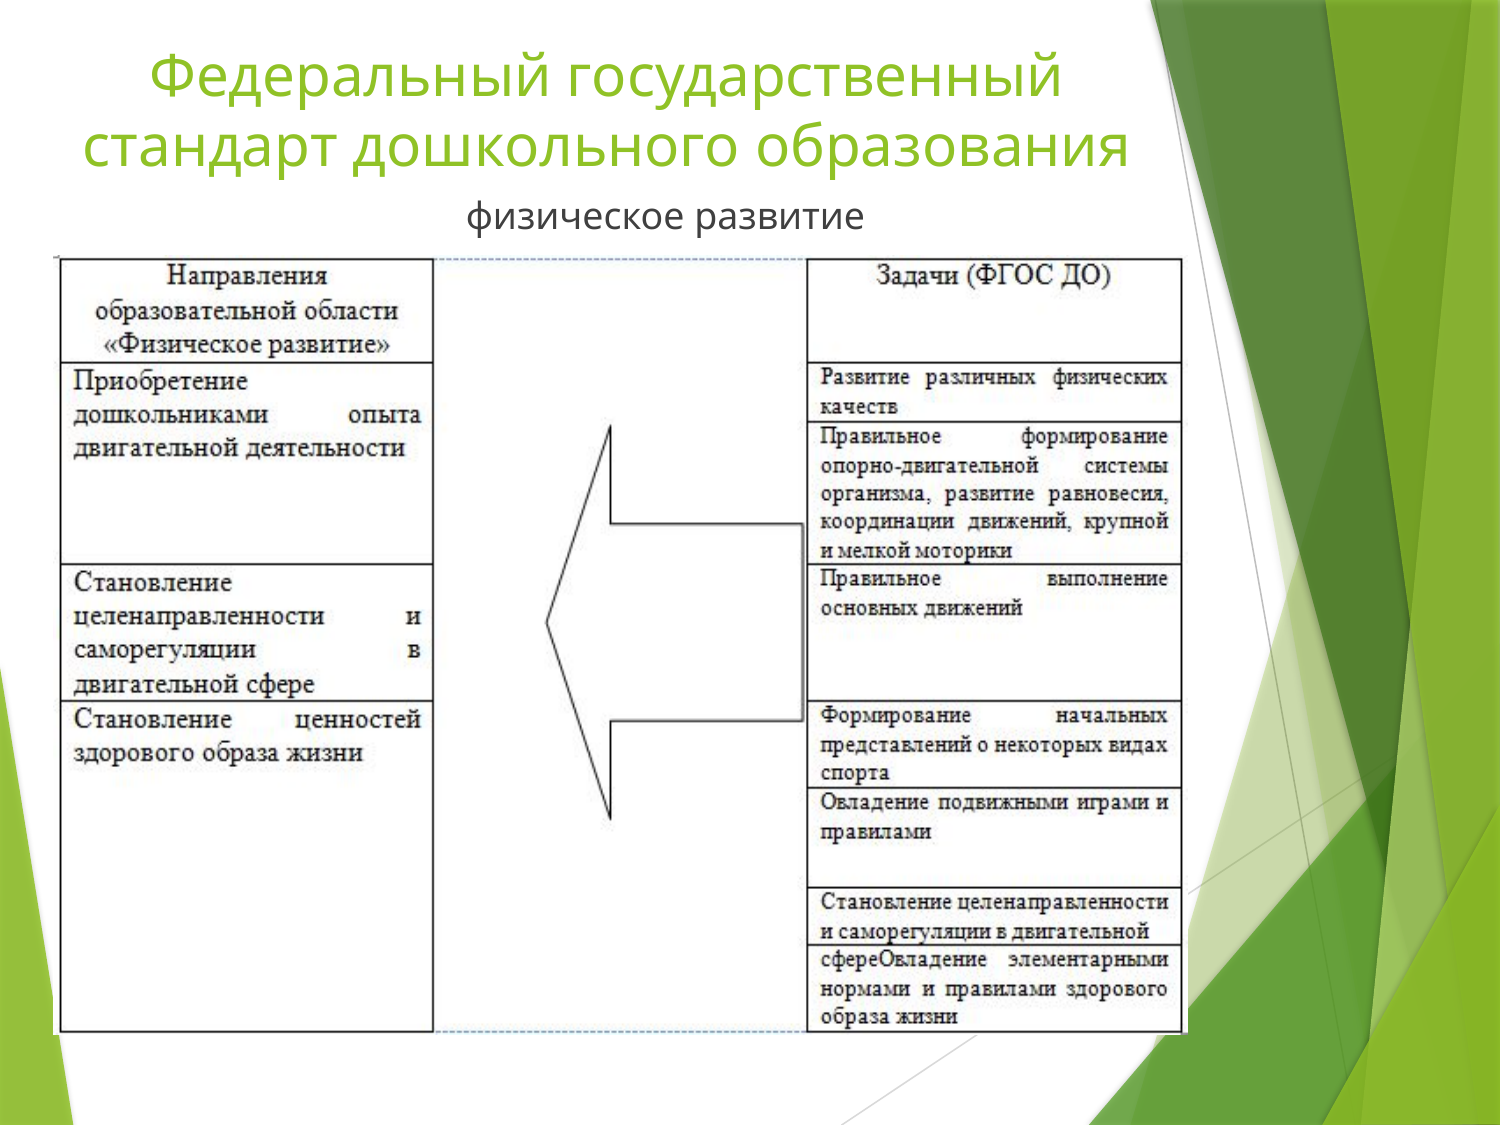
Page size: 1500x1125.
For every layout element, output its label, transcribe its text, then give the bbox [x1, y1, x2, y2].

list физическое развитие [50, 184, 1282, 998]
title Федеральный государственный стандарт дошкольного образования [50, 30, 1164, 184]
picture [52, 254, 1188, 1036]
